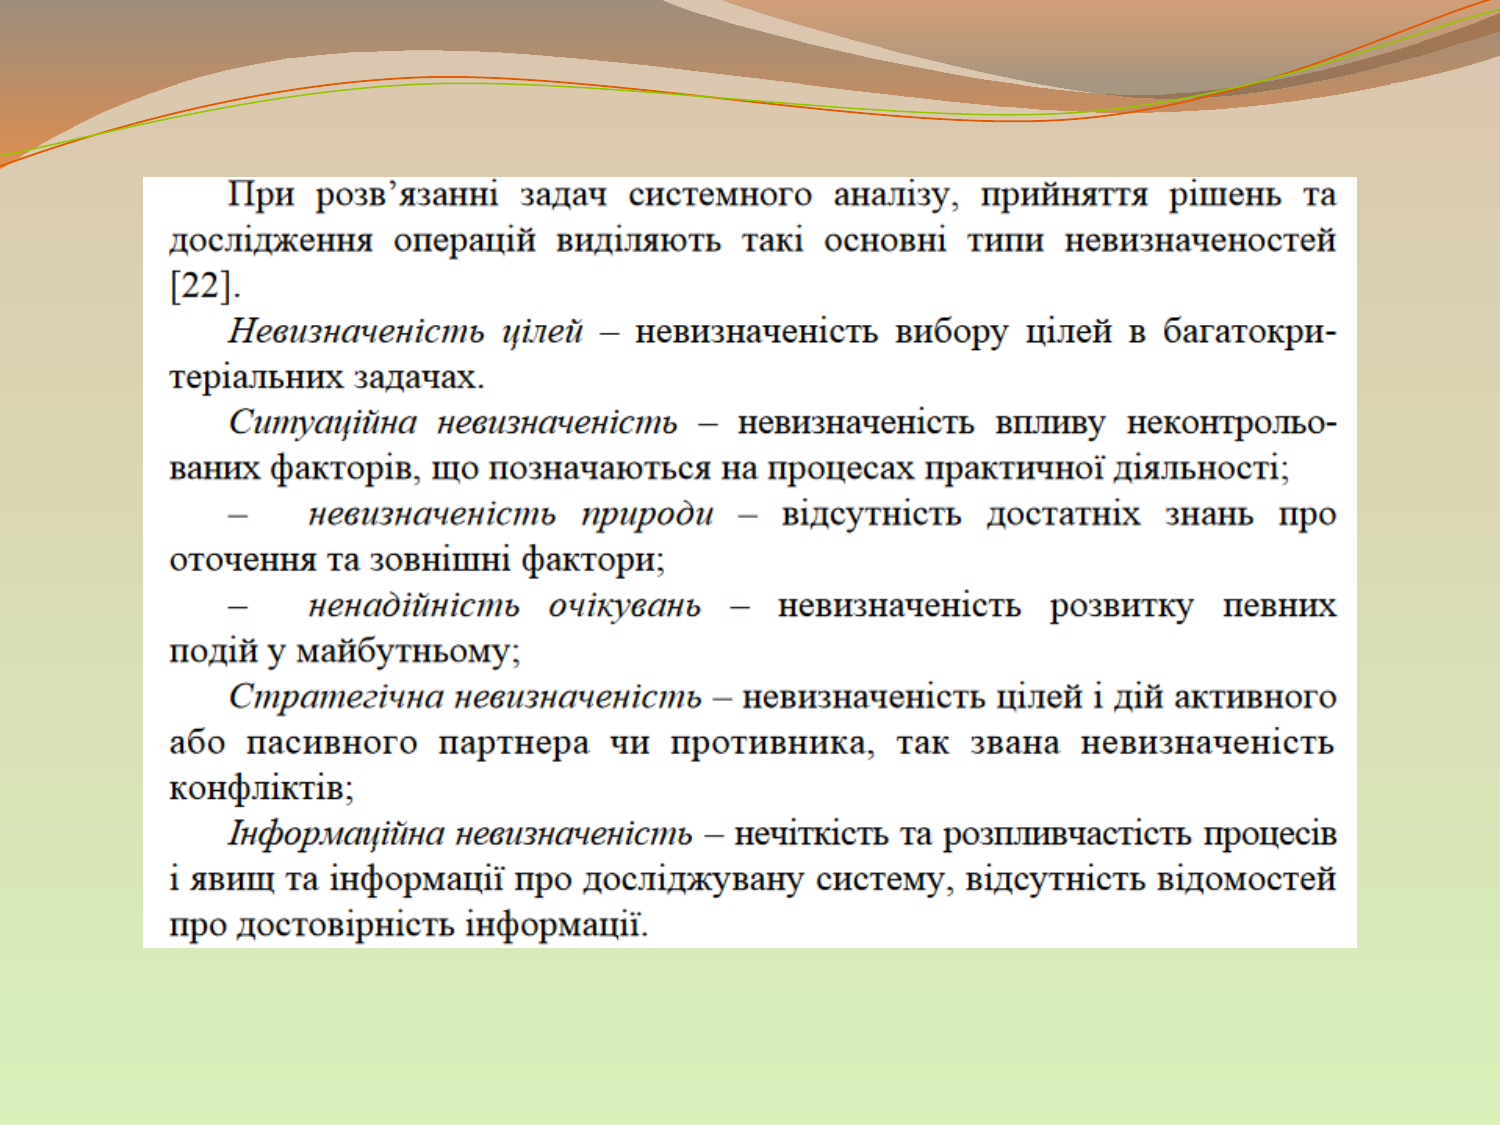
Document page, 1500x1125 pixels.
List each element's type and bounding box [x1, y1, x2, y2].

picture [143, 177, 1357, 948]
